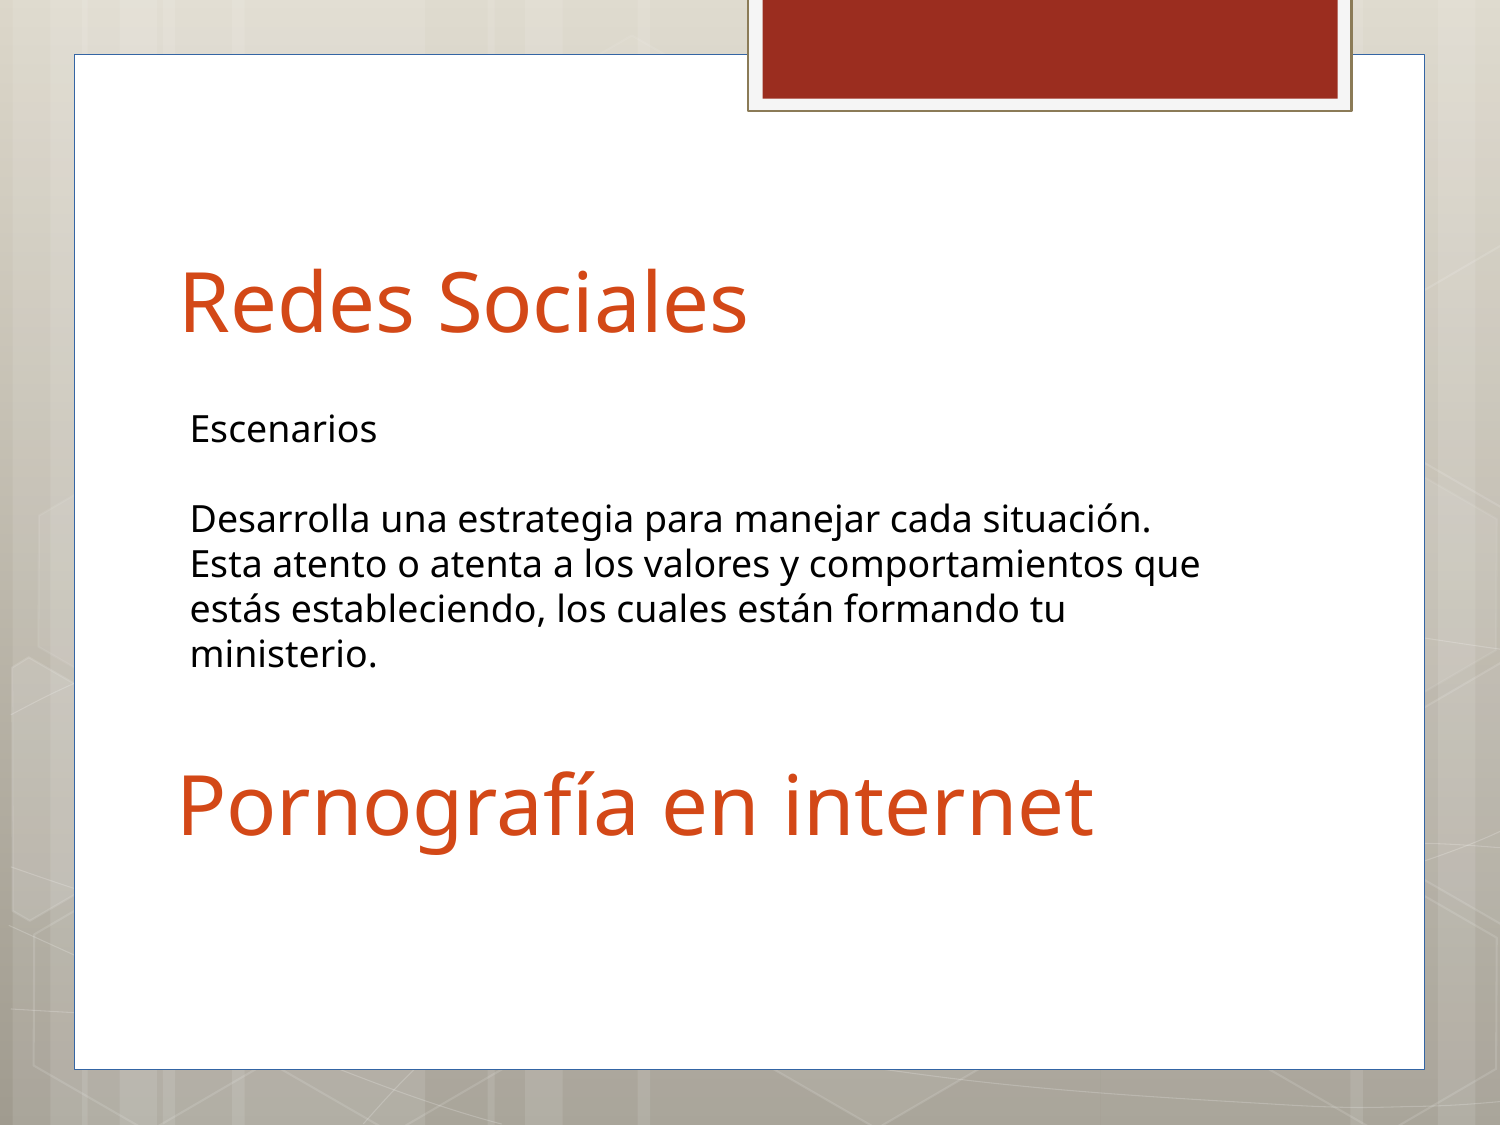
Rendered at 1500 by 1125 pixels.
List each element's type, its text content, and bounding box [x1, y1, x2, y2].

text_box Escenarios Desarrolla una estrategia para manejar cada situación. Esta atento o atenta a los valores y comportamientos que estás estableciendo, los cuales están formando tu ministerio. [182, 397, 1245, 683]
list Pornografía en internet [156, 744, 1270, 877]
title Redes Sociales [170, 168, 1325, 357]
